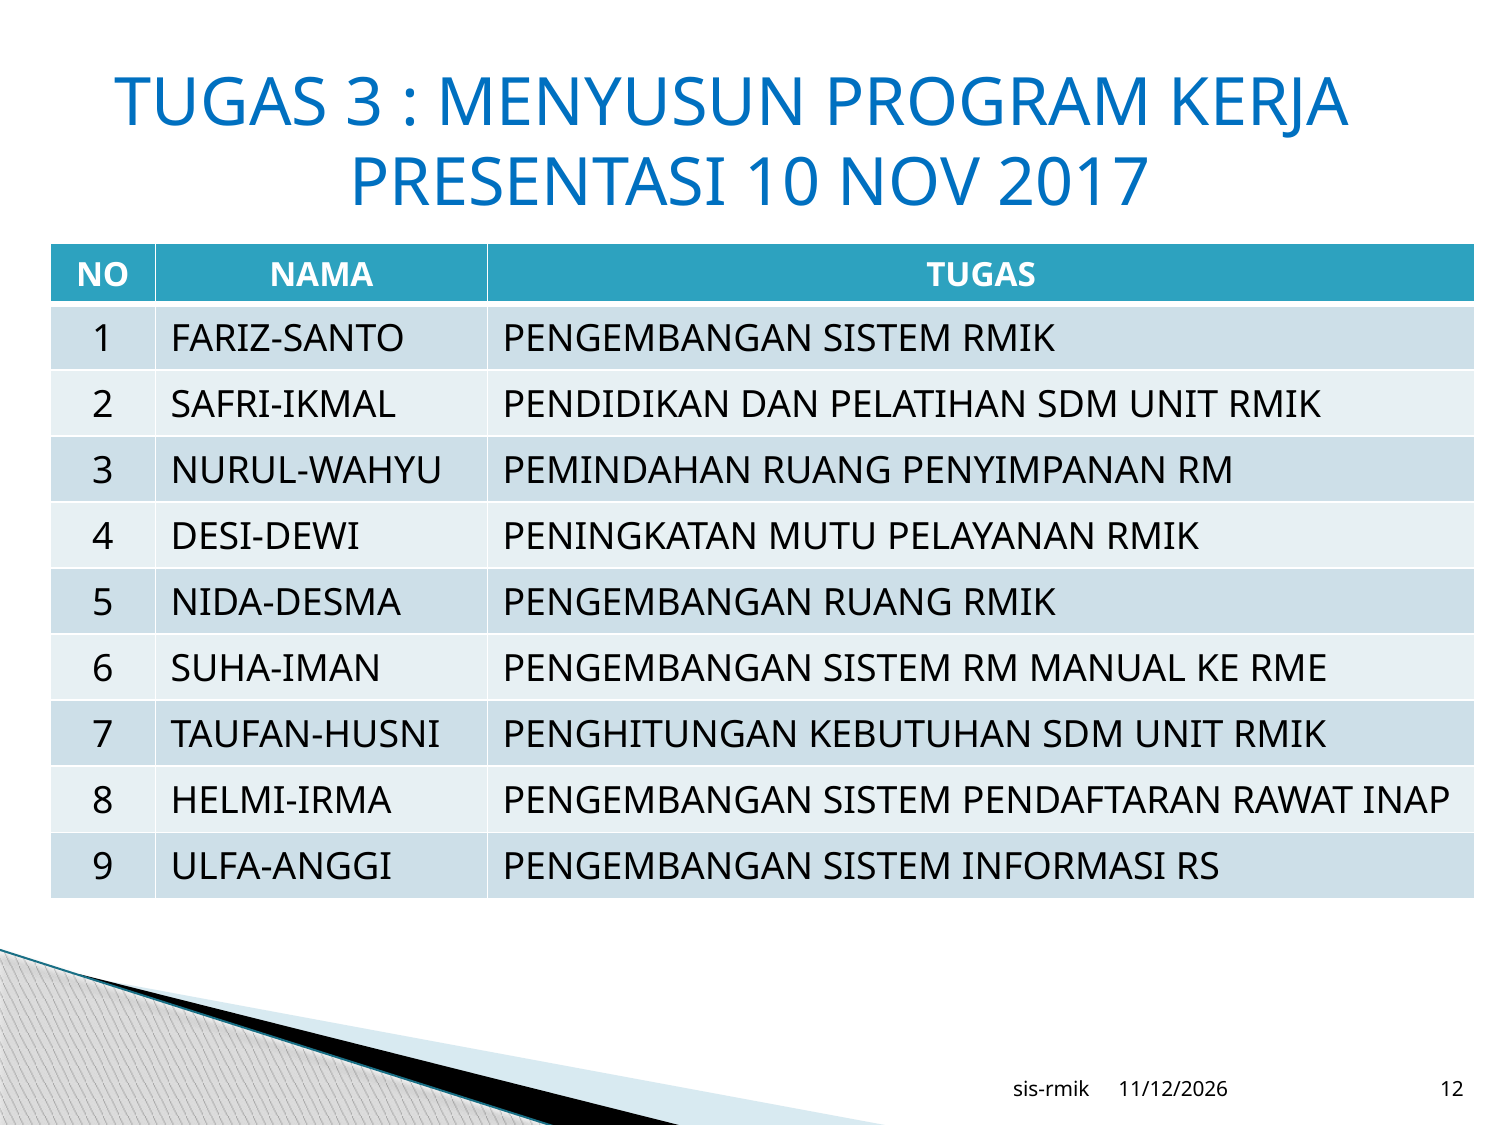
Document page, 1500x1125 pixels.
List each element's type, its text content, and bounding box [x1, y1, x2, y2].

table_header TUGAS [488, 244, 1474, 301]
table_cell TAUFAN-HUSNI [156, 701, 487, 765]
table_cell NIDA-DESMA [156, 569, 487, 633]
table_cell DESI-DEWI [156, 503, 487, 567]
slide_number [1105, 1051, 1418, 1112]
table_cell SUHA-IMAN [156, 635, 487, 699]
table_cell 9 [51, 833, 155, 898]
table_cell NURUL-WAHYU [156, 437, 487, 501]
table_cell PENGEMBANGAN SISTEM INFORMASI RS [488, 833, 1474, 898]
table_cell 8 [51, 767, 155, 832]
table_cell SAFRI-IKMAL [156, 371, 487, 435]
table_cell PENGEMBANGAN SISTEM RM MANUAL KE RME [488, 635, 1474, 699]
table_cell PENGHITUNGAN KEBUTUHAN SDM UNIT RMIK [488, 701, 1474, 765]
title TUGAS 3 : MENYUSUN PROGRAM KERJA PRESENTASI 10 NOV 2017 [75, 45, 1425, 233]
table_cell 1 [51, 307, 155, 369]
table_cell PENINGKATAN MUTU PELAYANAN RMIK [488, 503, 1474, 567]
table_cell PEMINDAHAN RUANG PENYIMPANAN RM [488, 437, 1474, 501]
table_cell FARIZ-SANTO [156, 307, 487, 369]
table_cell ULFA-ANGGI [156, 833, 487, 898]
footer sis-rmik [718, 1051, 1105, 1112]
table_cell 2 [51, 371, 155, 435]
table_cell PENGEMBANGAN SISTEM PENDAFTARAN RAWAT INAP [488, 767, 1474, 832]
table_header NO [51, 244, 155, 301]
table_cell 5 [51, 569, 155, 633]
table_cell 6 [51, 635, 155, 699]
table_cell PENDIDIKAN DAN PELATIHAN SDM UNIT RMIK [488, 371, 1474, 435]
table_cell PENGEMBANGAN SISTEM RMIK [488, 307, 1474, 369]
table_cell 4 [51, 503, 155, 567]
slide_number 12 [1418, 1051, 1479, 1112]
table_header NAMA [156, 244, 487, 301]
table_cell 3 [51, 437, 155, 501]
table_cell HELMI-IRMA [156, 767, 487, 832]
table_cell 7 [51, 701, 155, 765]
table_cell PENGEMBANGAN RUANG RMIK [488, 569, 1474, 633]
